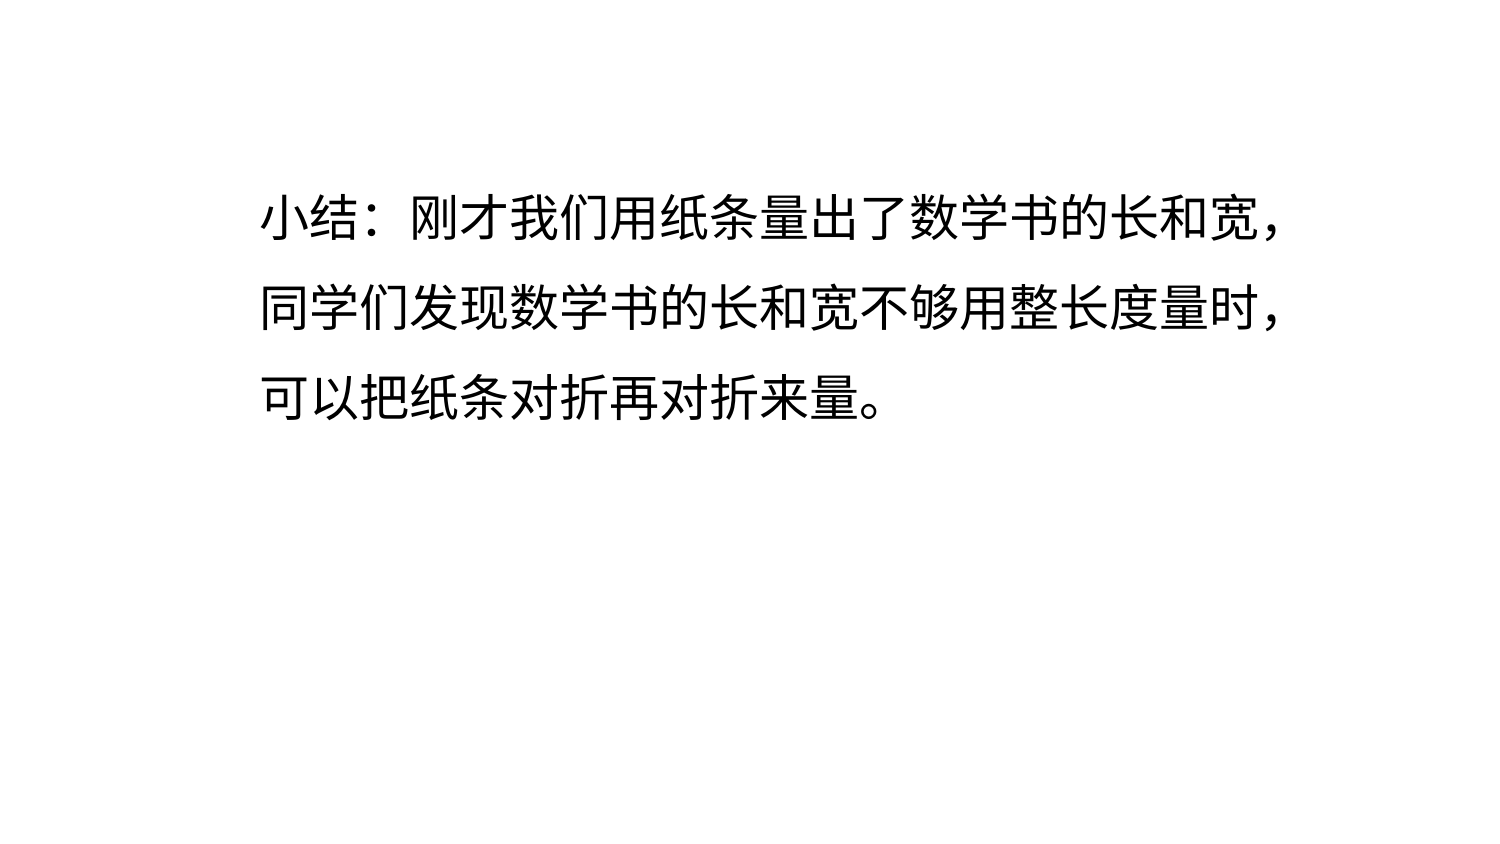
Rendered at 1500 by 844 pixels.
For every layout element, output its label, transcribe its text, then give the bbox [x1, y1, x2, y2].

text_box 小结：刚才我们用纸条量出了数学书的长和宽，同学们发现数学书的长和宽不够用整长度量时，可以把纸条对折再对折来量。 [247, 150, 1363, 432]
